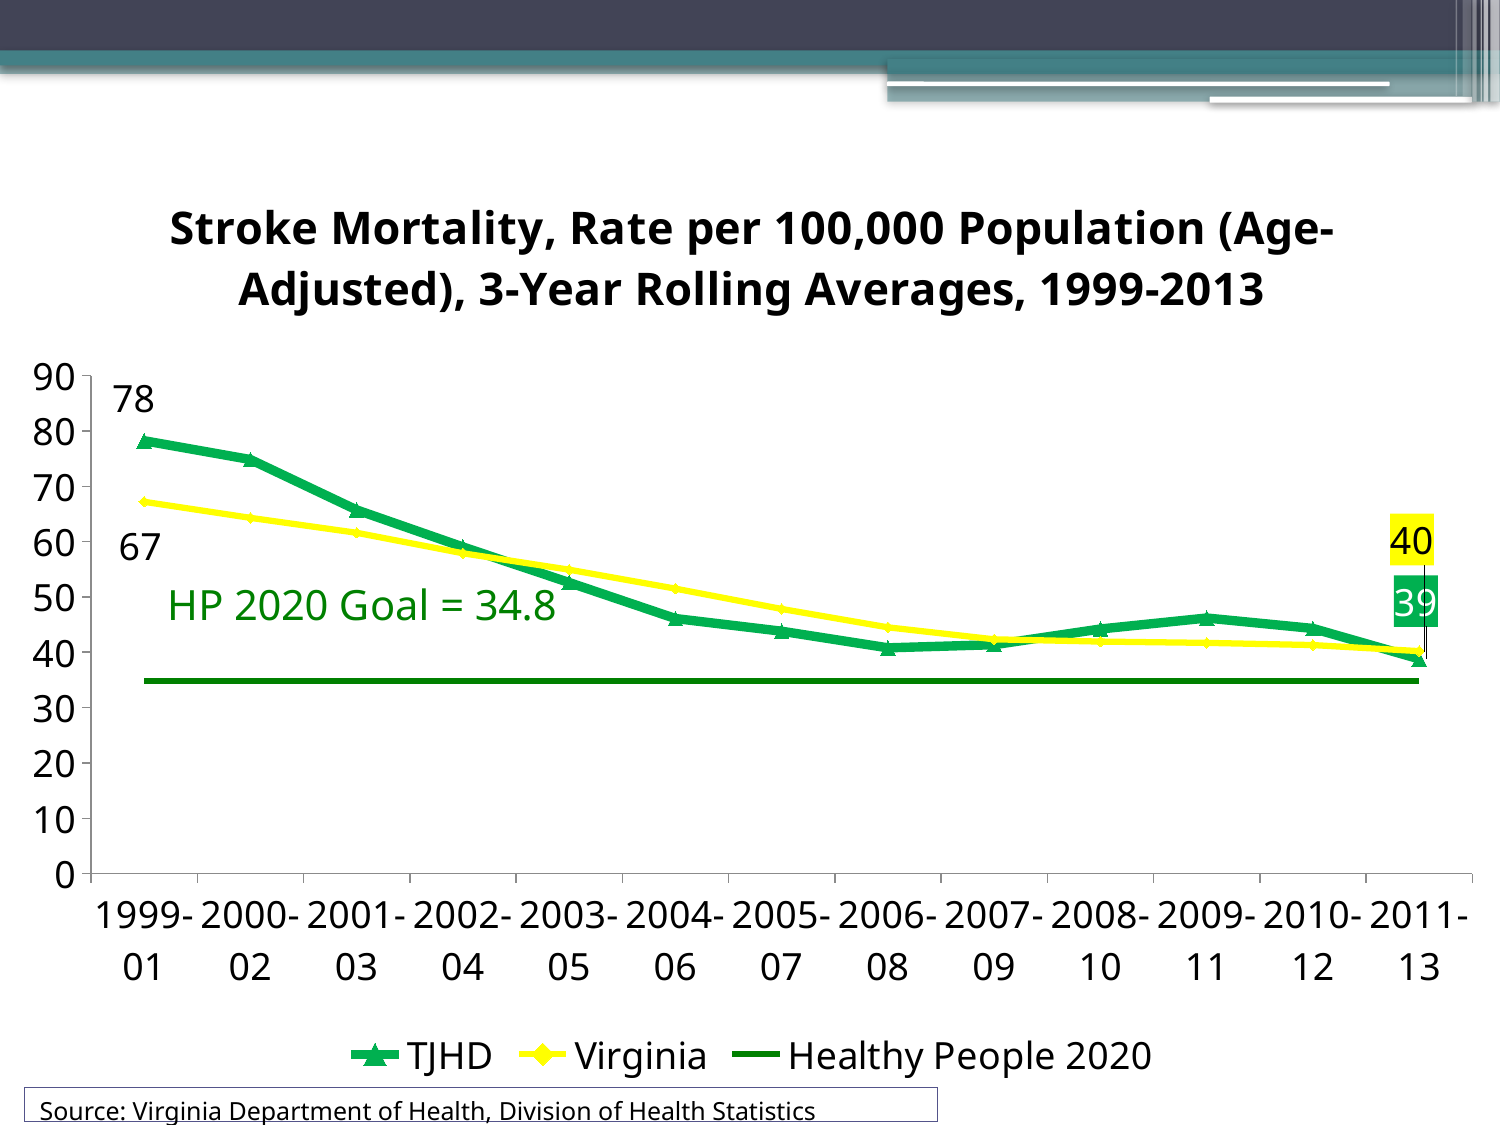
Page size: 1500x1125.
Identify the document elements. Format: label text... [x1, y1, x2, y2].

text_box Source: Virginia Department of Health, Division of Health Statistics [24, 1098, 938, 1122]
chart [2, 155, 1500, 1089]
